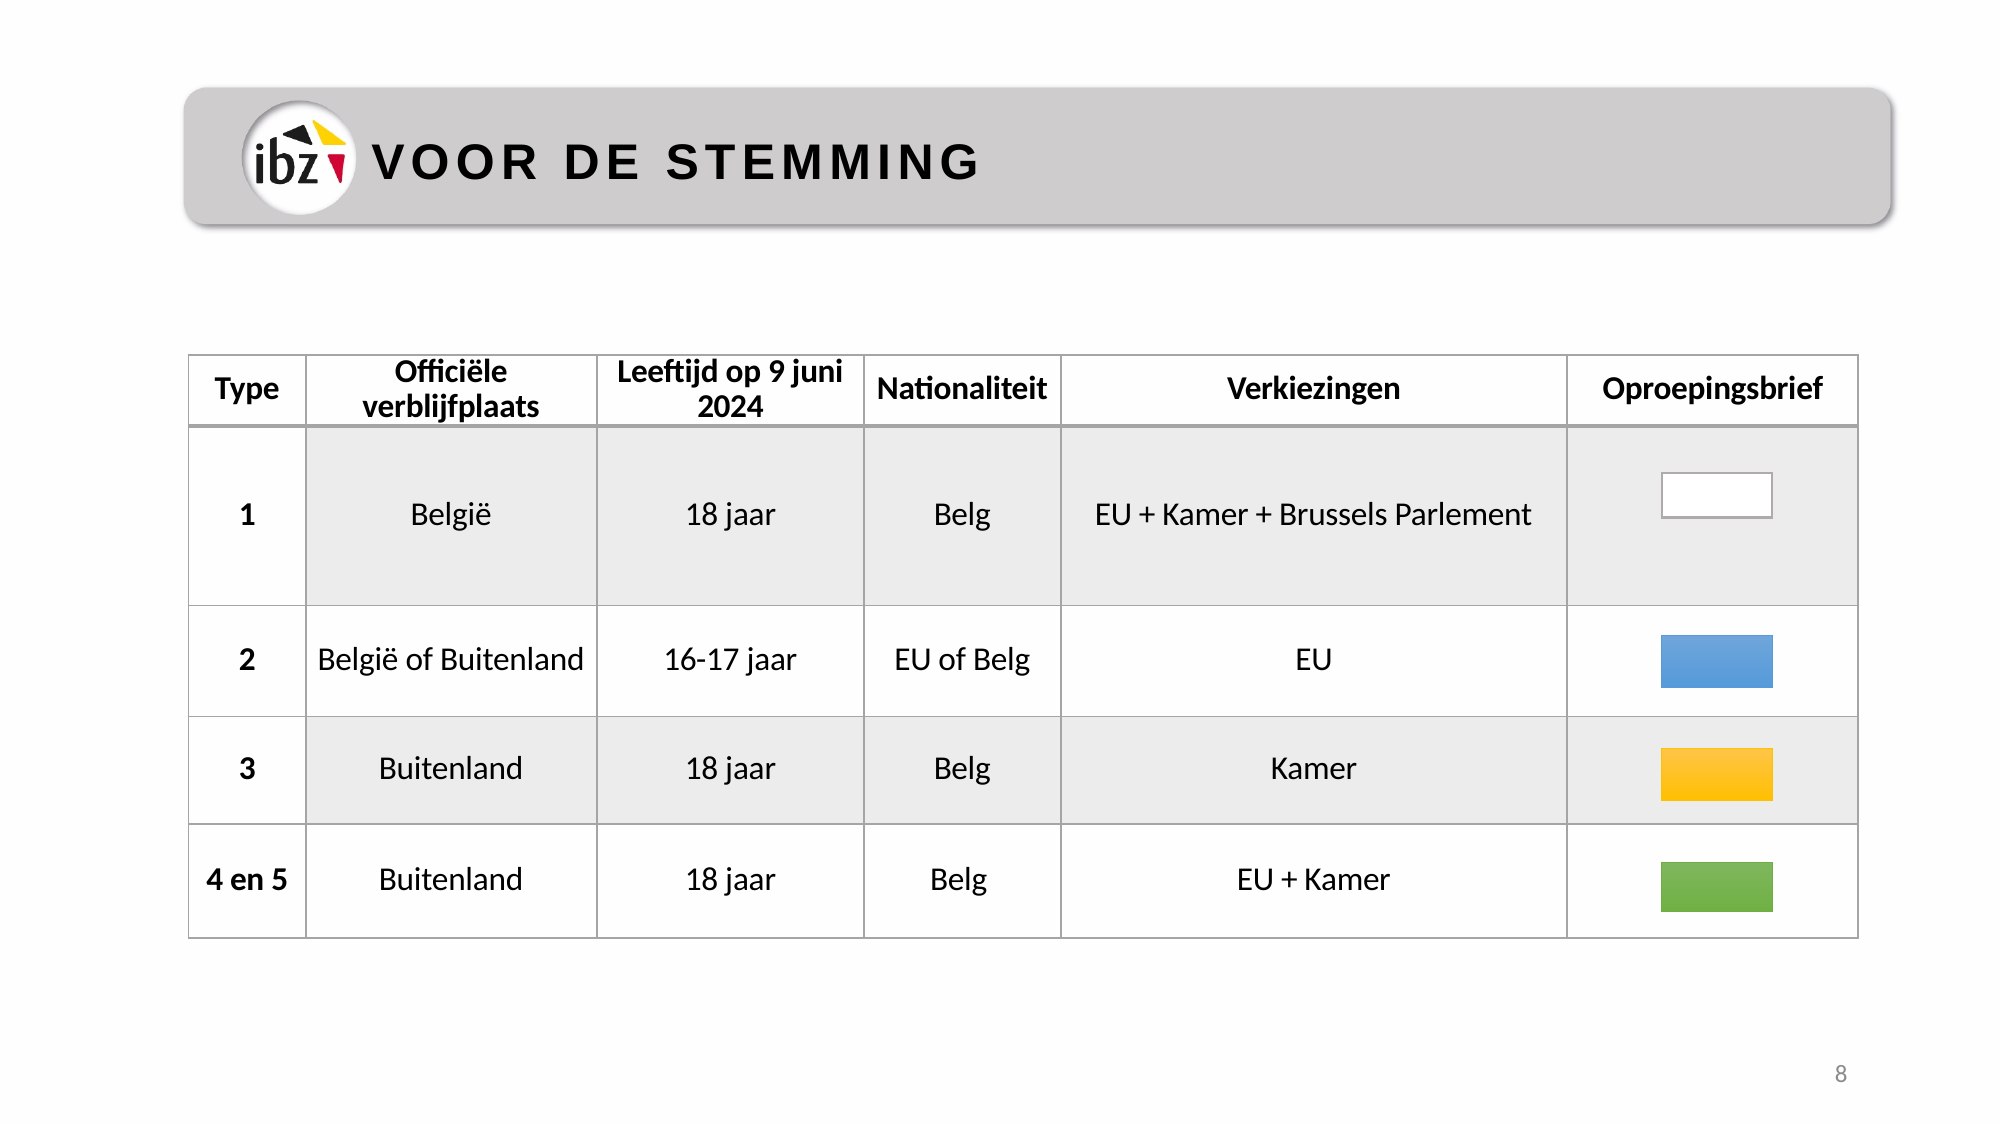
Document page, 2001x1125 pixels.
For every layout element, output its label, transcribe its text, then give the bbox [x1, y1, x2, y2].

table_cell Kamer [1062, 717, 1566, 823]
table_cell EU [1062, 606, 1566, 716]
table_cell 2 [189, 606, 305, 716]
table_cell EU of Belg [865, 606, 1060, 716]
table_cell 18 jaar [598, 717, 863, 823]
table_cell Buitenland [307, 825, 596, 937]
table_cell 1 [189, 428, 305, 605]
table_header Verkiezingen [1062, 356, 1566, 424]
table_header Type [189, 356, 305, 424]
text_box [1661, 748, 1773, 801]
table_cell [1568, 825, 1857, 937]
slide_number 8 [1412, 1042, 1863, 1103]
picture [177, 81, 1903, 237]
table_cell België of Buitenland [307, 606, 596, 716]
table_header Nationaliteit [865, 356, 1060, 424]
text_box [1661, 635, 1773, 688]
table_cell Buitenland [307, 717, 596, 823]
table_cell 3 [189, 717, 305, 823]
table_header Leeftijd op 9 juni 2024 [598, 356, 863, 424]
table_cell 4 en 5 [189, 825, 305, 937]
table_cell [1568, 428, 1857, 605]
table_cell [1568, 717, 1857, 823]
table_cell 16-17 jaar [598, 606, 863, 716]
table_cell [1568, 606, 1857, 716]
table_cell 18 jaar [598, 428, 863, 605]
table_cell 18 jaar [598, 825, 863, 937]
table_cell België [307, 428, 596, 605]
table_header Officiële verblijfplaats [307, 356, 596, 424]
text_box [1661, 862, 1773, 912]
table_cell Belg [865, 428, 1060, 605]
table_cell EU + Kamer [1062, 825, 1566, 937]
table_cell Belg [865, 717, 1060, 823]
text_box [1661, 472, 1773, 519]
table_cell Belg [865, 825, 1060, 937]
table_header Oproepingsbrief [1568, 356, 1857, 424]
table_cell EU + Kamer + Brussels Parlement [1062, 428, 1566, 605]
